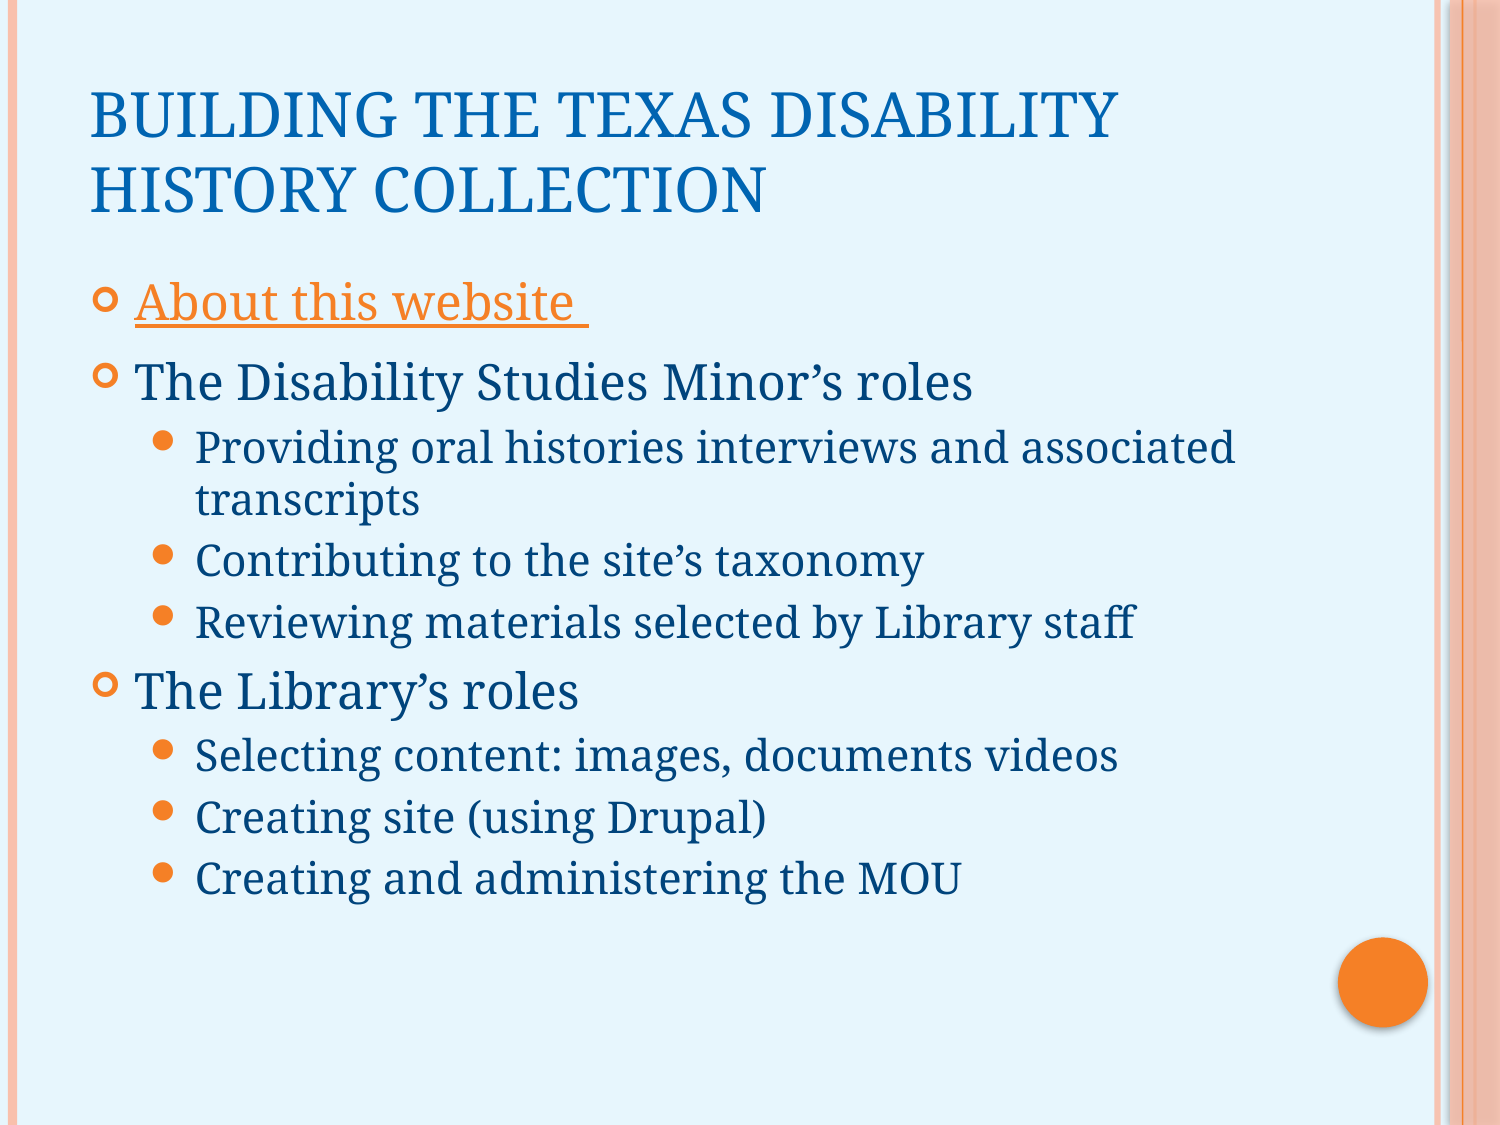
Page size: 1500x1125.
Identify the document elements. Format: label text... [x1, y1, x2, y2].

title Building the Texas Disability History Collection [75, 45, 1300, 233]
list About this website The Disability Studies Minor’s roles Providing oral histories interviews and associated transcripts Contributing to the site’s taxonomy Reviewing materials selected by Library staff The Library’s roles Selecting content: images, documents videos Creating site (using Drupal) Creating and administering the MOU [75, 262, 1300, 1062]
